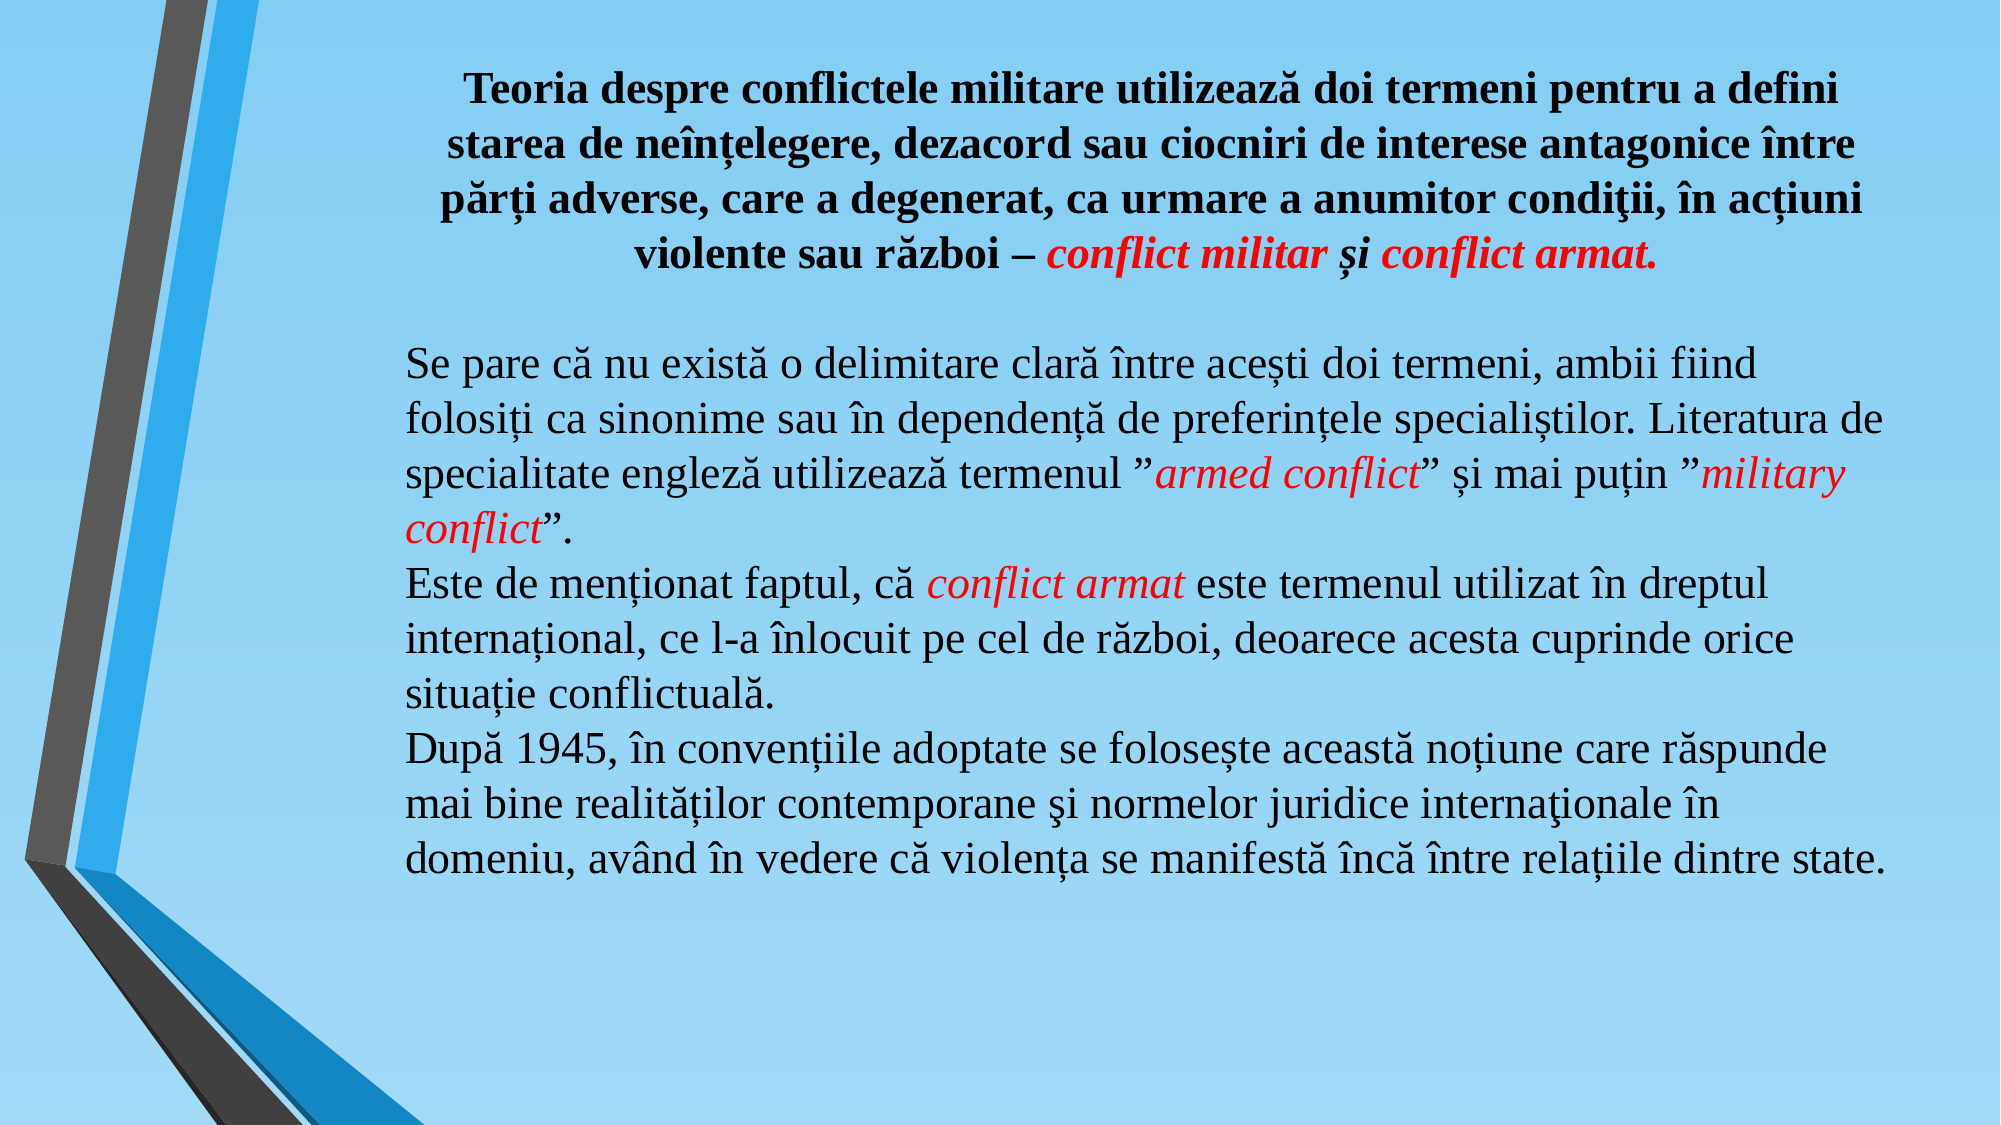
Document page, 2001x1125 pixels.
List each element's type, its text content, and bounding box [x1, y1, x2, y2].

text_box Teoria despre conflictele militare utilizează doi termeni pentru a defini starea de neînțelegere, dezacord sau ciocniri de interese antagonice între părți adverse, care a degenerat, ca urmare a anumitor condiţii, în acțiuni violente sau război – conflict militar și conflict armat. Se pare că nu există o delimitare clară între acești doi termeni, ambii fiind folosiți ca sinonime sau în dependență de preferințele specialiștilor. Literatura de specialitate engleză utilizează termenul ”armed conflict” și mai puțin ”military conflict”. Este de menționat faptul, că conflict armat este termenul utilizat în dreptul internațional, ce l-a înlocuit pe cel de război, deoarece acesta cuprinde orice situație conflictuală. După 1945, în convențiile adoptate se folosește această noțiune care răspunde mai bine realităților contemporane şi normelor juridice internaţionale în domeniu, având în vedere că violența se manifestă încă între relațiile dintre state. [390, 50, 1915, 946]
